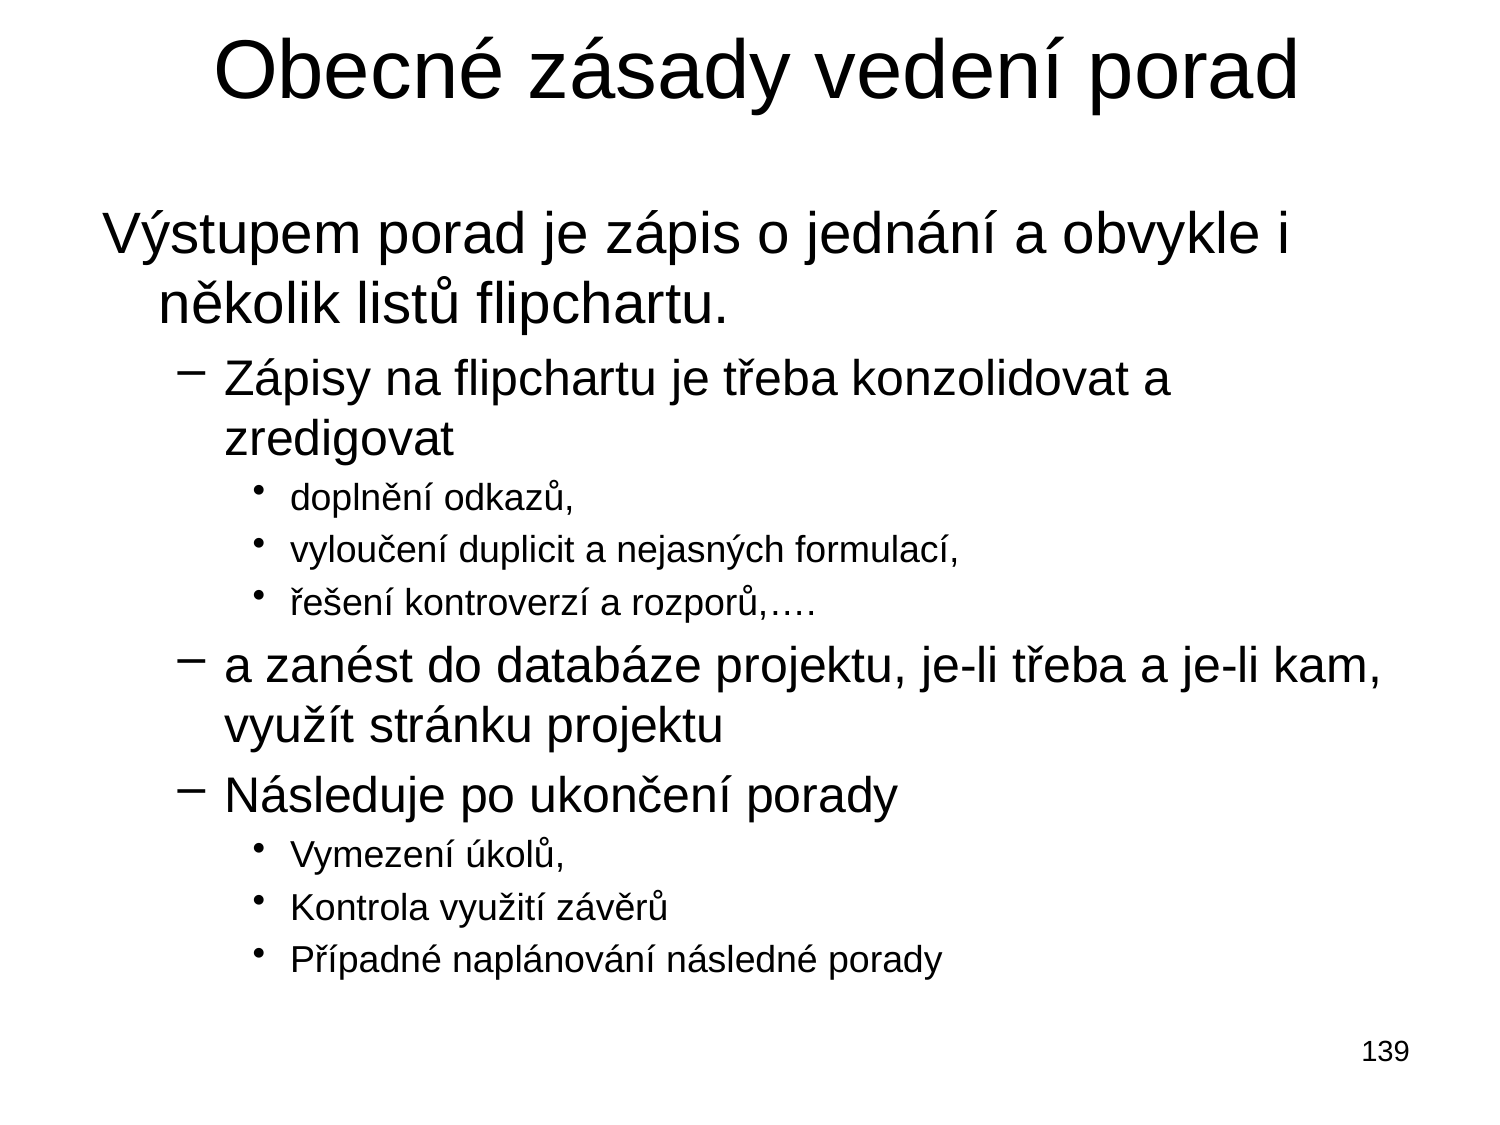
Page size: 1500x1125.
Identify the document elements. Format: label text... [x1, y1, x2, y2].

list Výstupem porad je zápis o jednání a obvykle i několik listů flipchartu. Zápisy na flipchartu je třeba konzolidovat a zredigovat doplnění odkazů, vyloučení duplicit a nejasných formulací, řešení kontroverzí a rozporů,…. a zanést do databáze projektu, je-li třeba a je-li kam, využít stránku projektu Následuje po ukončení porady Vymezení úkolů, Kontrola využití závěrů Případné naplánování následné porady [87, 187, 1413, 1006]
slide_number 139 [1074, 1024, 1426, 1103]
title Obecné zásady vedení porad [76, 42, 1438, 188]
